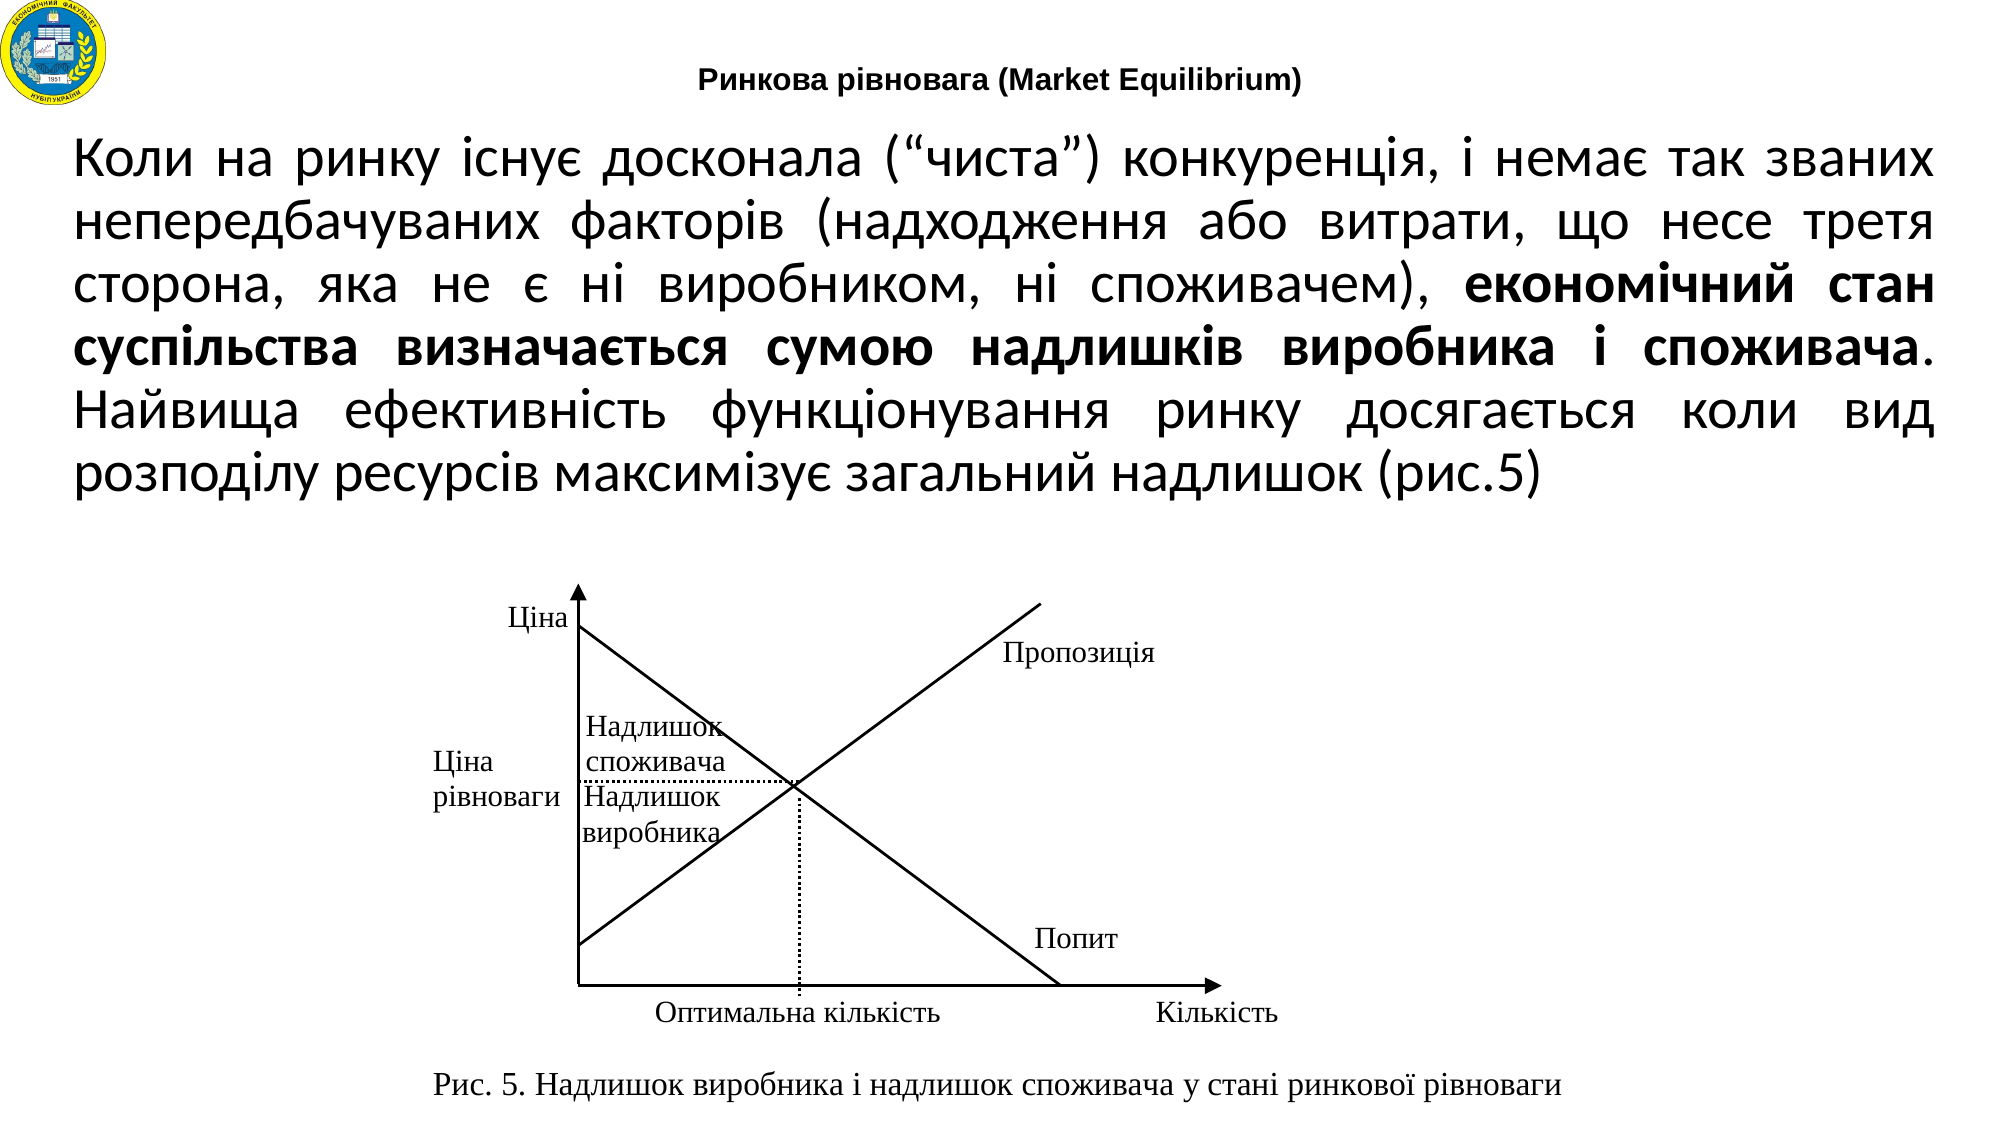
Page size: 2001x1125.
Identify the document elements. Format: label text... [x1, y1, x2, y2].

picture [0, 0, 106, 105]
title Ринкова рівновага (Market Equilibrium) [137, 54, 1863, 118]
picture [333, 522, 1639, 1104]
list Коли на ринку існує досконала (“чиста”) конкуренція, і немає так званих непередбачуваних факторів (надходження або витрати, що несе третя сторона, яка не є ні виробником, ні споживачем), економічний стан суспільства визначається сумою надлишків виробника і споживача. Найвища ефективність функціонування ринку досягається коли вид розподілу ресурсів максимізує загальний надлишок (рис.5) [58, 118, 1952, 525]
